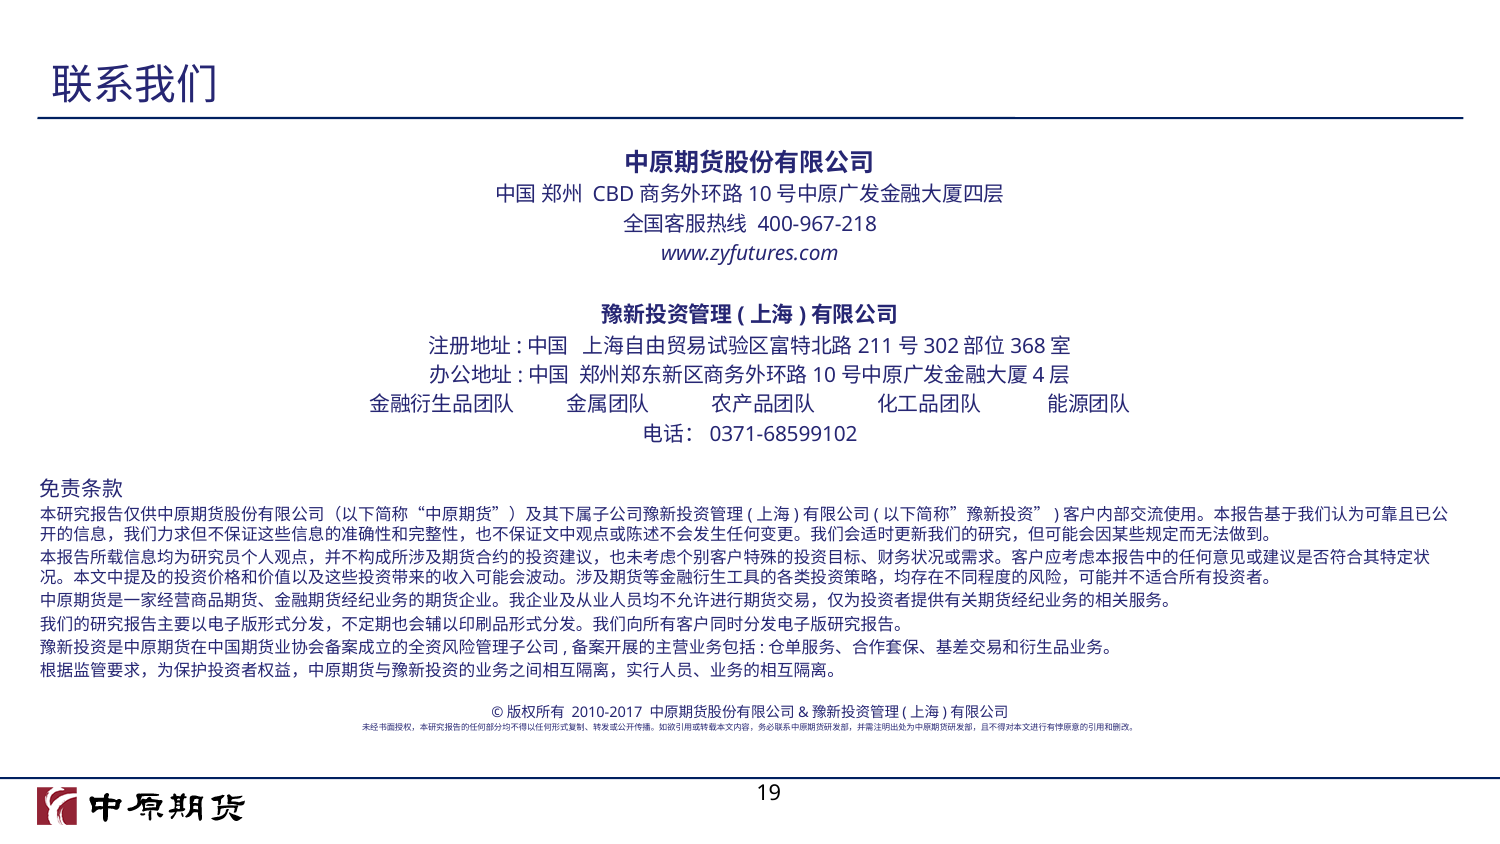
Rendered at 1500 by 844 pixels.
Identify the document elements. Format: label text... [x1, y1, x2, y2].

picture [37, 787, 245, 825]
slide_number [1157, 84, 1471, 123]
title 联系我们 [36, 22, 1286, 116]
slide_number 19 [612, 777, 926, 816]
list 中原期货股份有限公司 中国 郑州 CBD商务外环路10号中原广发金融大厦四层 全国客服热线 400-967-218 www.zyfutures.com 豫新投资管理(上海)有限公司 注册地址:中国 上海自由贸易试验区富特北路211号302部位368室 办公地址:中国 郑州郑东新区商务外环路10号中原广发金融大厦4层 金融衍生品团队 金属团队 农产品团队 化工品团队 能源团队 电话：0371-68599102 免责条款 本研究报告仅供中原期货股份有限公司（以下简称“中原期货”）及其下属子公司豫新投资管理(上海)有限公司(以下简称”豫新投资”)客户内部交流使用。本报告基于我们认为可靠且已公开的信息，我们力求但不保证这些信息的准确性和完整性，也不保证文中观点或陈述不会发生任何变更。我们会适时更新我们的研究，但可能会因某些规定而无法做到。 本报告所载信息均为研究员个人观点，并不构成所涉及期货合约的投资建议，也未考虑个别客户特殊的投资目标、财务状况或需求。客户应考虑本报告中的任何意见或建议是否符合其特定状况。本文中提及的投资价格和价值以及这些投资带来的收入可能会波动。涉及期货等金融衍生工具的各类投资策略，均存在不同程度的风险，可能并不适合所有投资者。 中原期货是一家经营商品期货、金融期货经纪业务的期货企业。我企业及从业人员均不允许进行期货交易，仅为投资者提供有关期货经纪业务的相关服务。 我们的研究报告主要以电子版形式分发，不定期也会辅以印刷品形式分发。我们向所有客户同时分发电子版研究报告。 豫新投资是中原期货在中国期货业协会备案成立的全资风险管理子公司,备案开展的主营业务包括:仓单服务、合作套保、基差交易和衍生品业务。 根据监管要求，为保护投资者权益，中原期货与豫新投资的业务之间相互隔离，实行人员、业务的相互隔离。 ©版权所有 2010-2017 中原期货股份有限公司&豫新投资管理(上海)有限公司 未经书面授权，本研究报告的任何部分均不得以任何形式复制、转发或公开传播。如欲引用或转载本文内容，务必联系中原期货研发部，并需注明出处为中原期货研发部，且不得对本文进行有悖原意的引用和删改。 [24, 139, 1476, 769]
